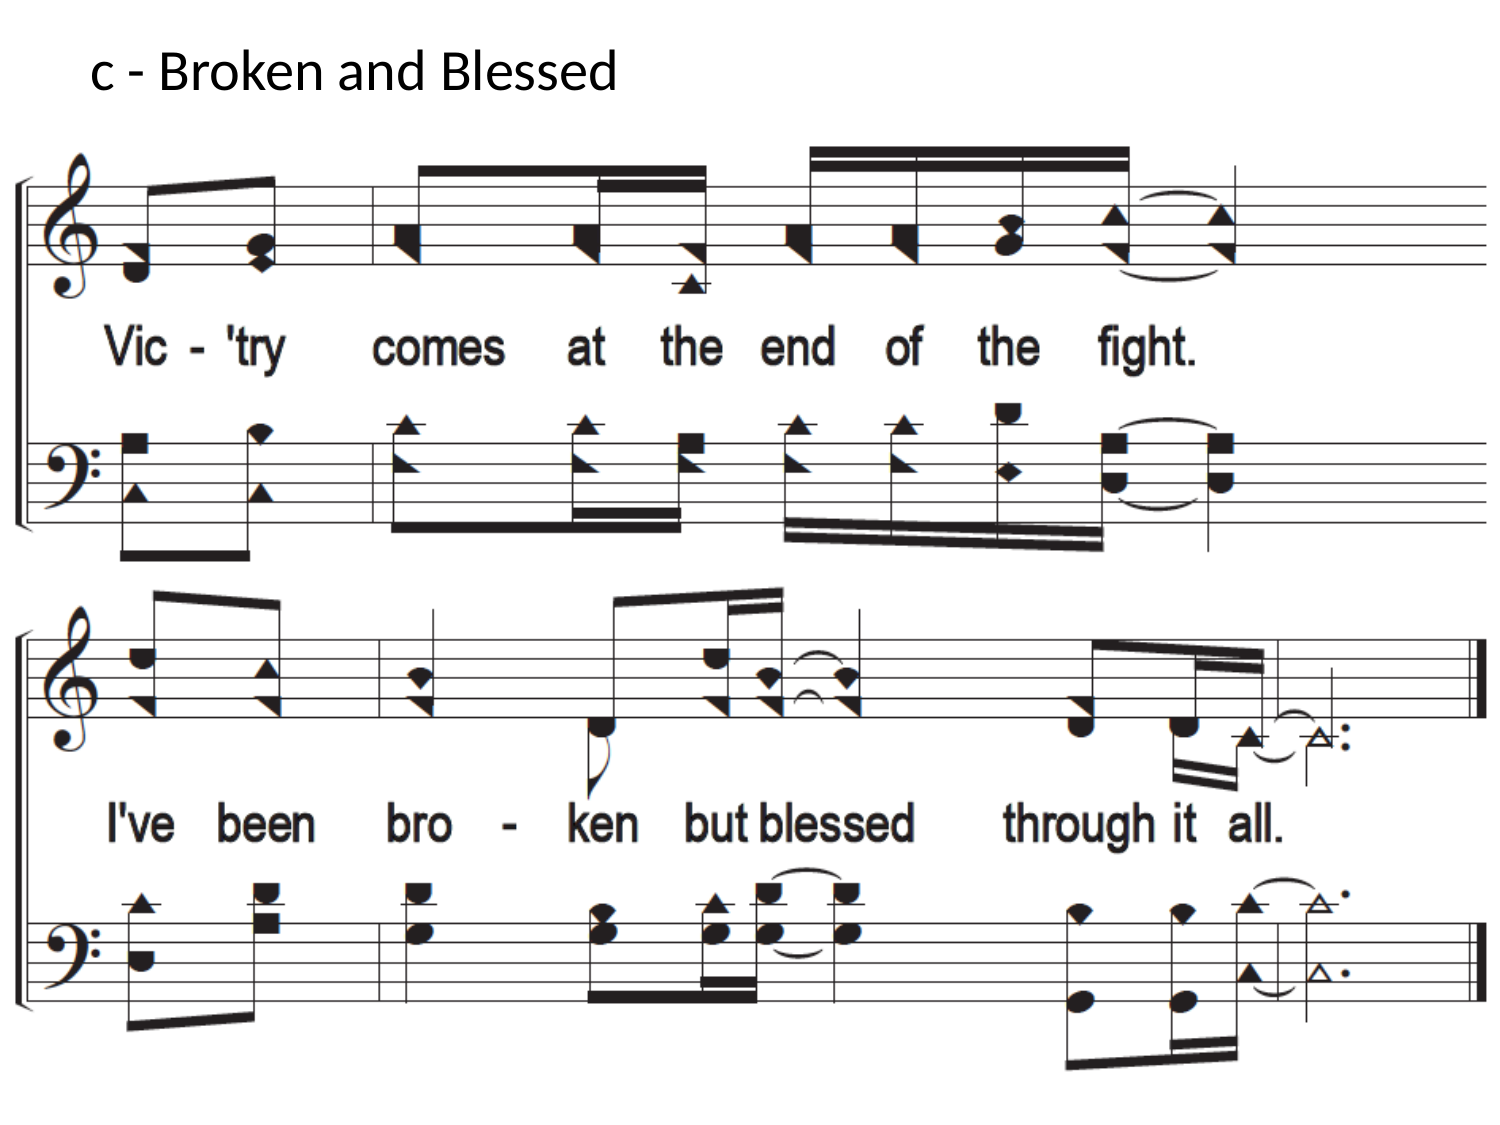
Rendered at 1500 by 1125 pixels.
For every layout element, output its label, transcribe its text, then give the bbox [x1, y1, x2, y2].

title c - Broken and Blessed [75, 12, 1425, 121]
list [0, 142, 1500, 1076]
